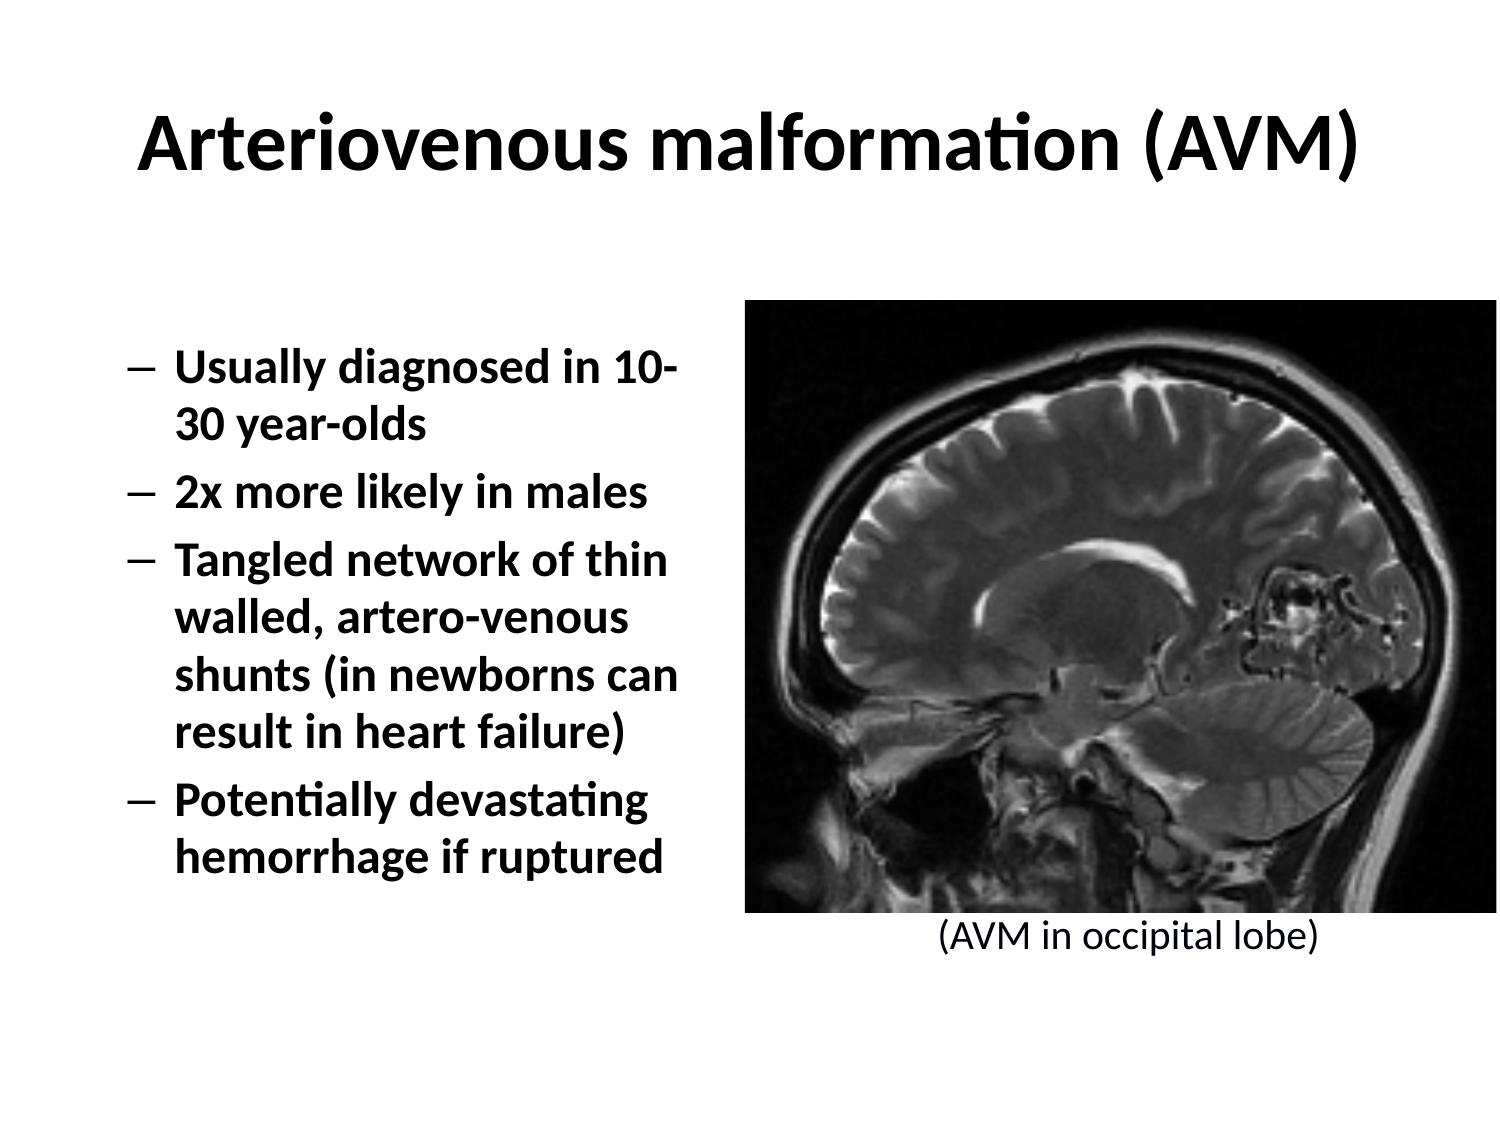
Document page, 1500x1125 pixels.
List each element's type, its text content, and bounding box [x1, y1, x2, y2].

title Arteriovenous malformation (AVM) [75, 50, 1425, 238]
list Usually diagnosed in 10-30 year-olds 2x more likely in males Tangled network of thin walled, artero-venous shunts (in newborns can result in heart failure) Potentially devastating hemorrhage if ruptured [37, 329, 713, 913]
text_box (AVM in occipital lobe) [922, 922, 1336, 965]
picture [744, 299, 1497, 914]
